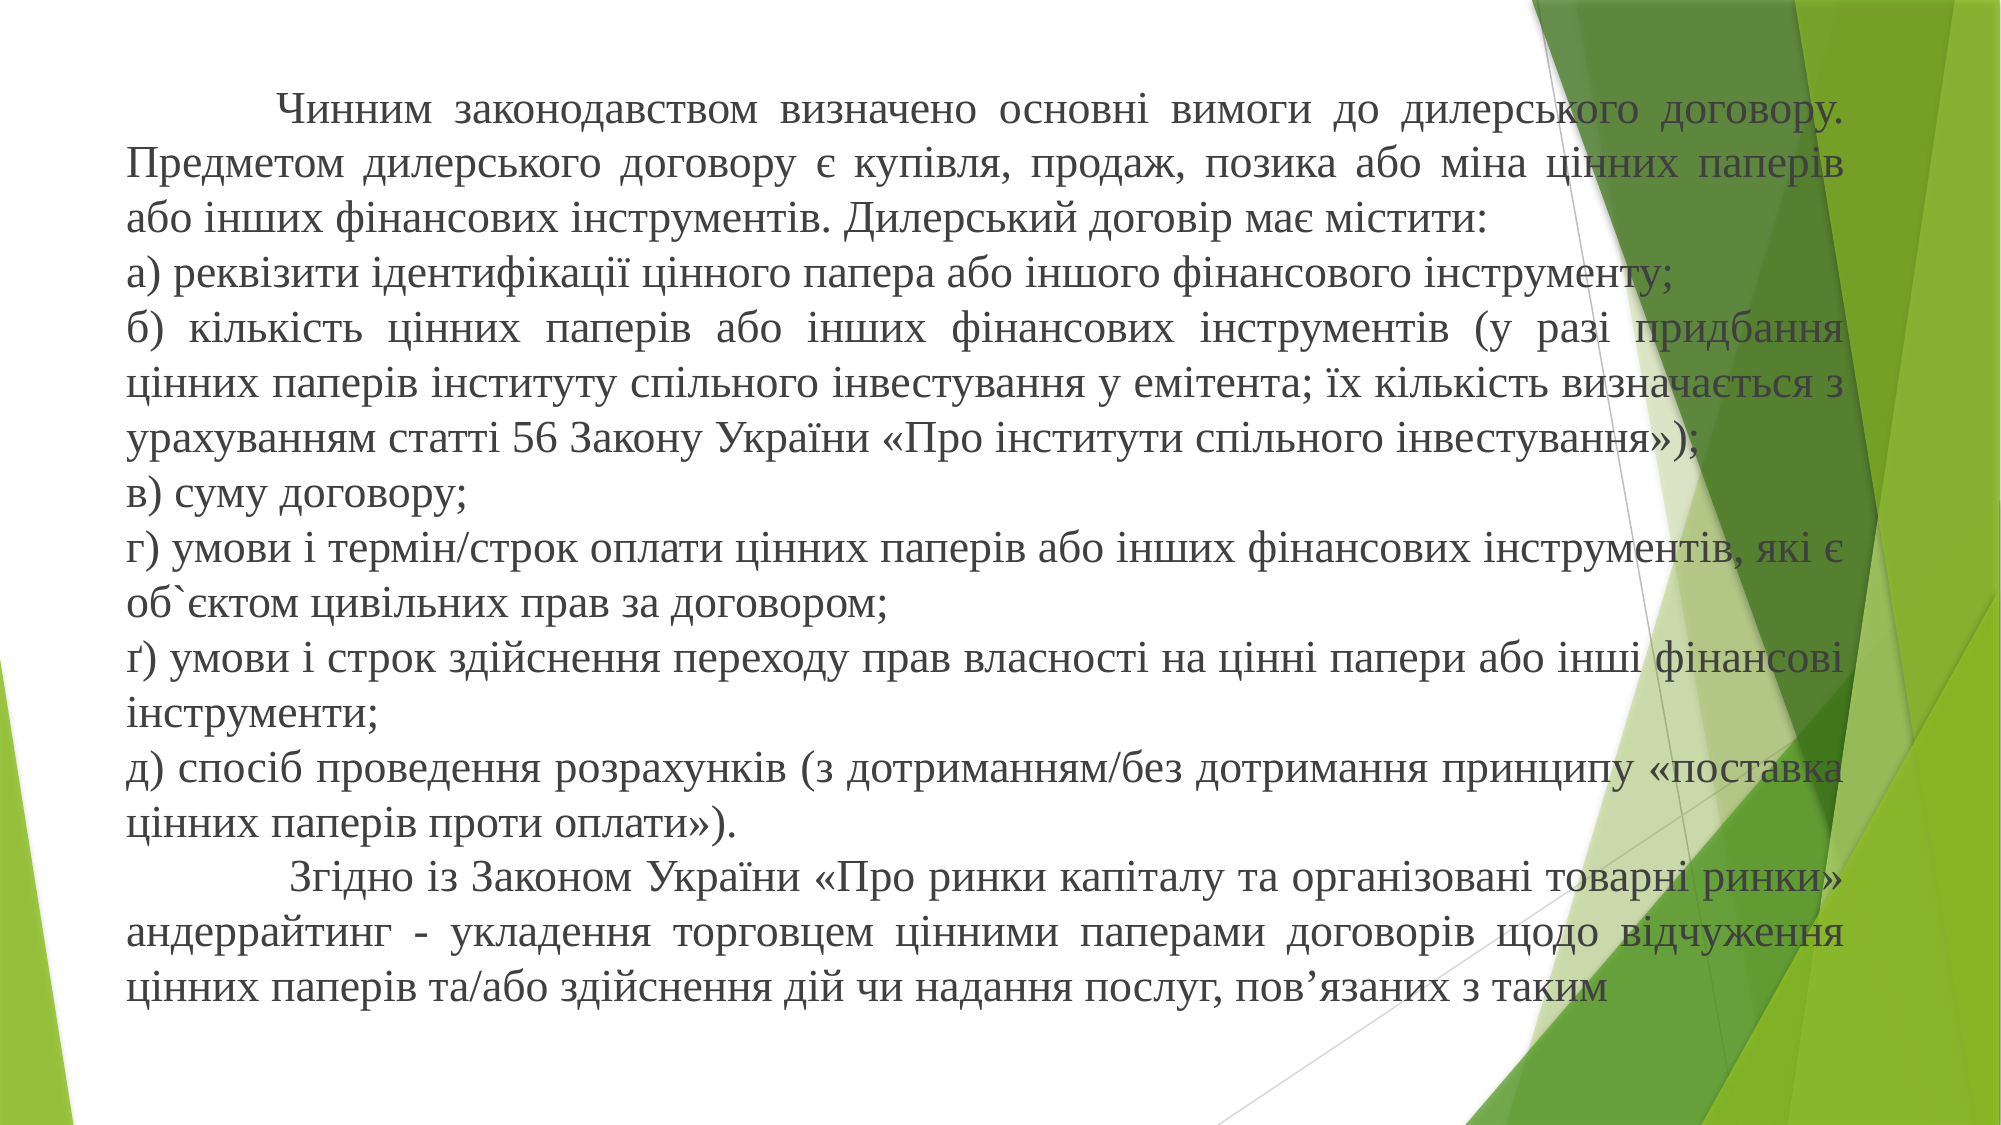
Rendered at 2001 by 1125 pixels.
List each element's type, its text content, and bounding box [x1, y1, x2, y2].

list Чинним законодавством визначено основні вимоги до дилерського договору. Предметом дилерського договору є купівля, продаж, позика або міна цінних паперів або інших фінансових інструментів. Дилерський договір має містити: а) реквізити ідентифікації цінного папера або іншого фінансового інструменту; б) кількість цінних паперів або інших фінансових інструментів (у разі придбання цінних паперів інституту спільного інвестування у емітента; їх кількість визначається з урахуванням статті 56 Закону України «Про інститути спільного інвестування»); в) суму договору; г) умови і термін/строк оплати цінних паперів або інших фінансових інструментів, які є об`єктом цивільних прав за договором; ґ) умови і строк здійснення переходу прав власності на цінні папери або інші фінансові інструменти; д) спосіб проведення розрахунків (з дотриманням/без дотримання принципу «поставка цінних паперів проти оплати»). Згідно із Законом України «Про ринки капіталу та організовані товарні ринки» андеррайтинг - укладення торговцем цінними паперами договорів щодо відчуження цінних паперів та/або здійснення дій чи надання послуг, пов’язаних з таким [111, 69, 1861, 1030]
